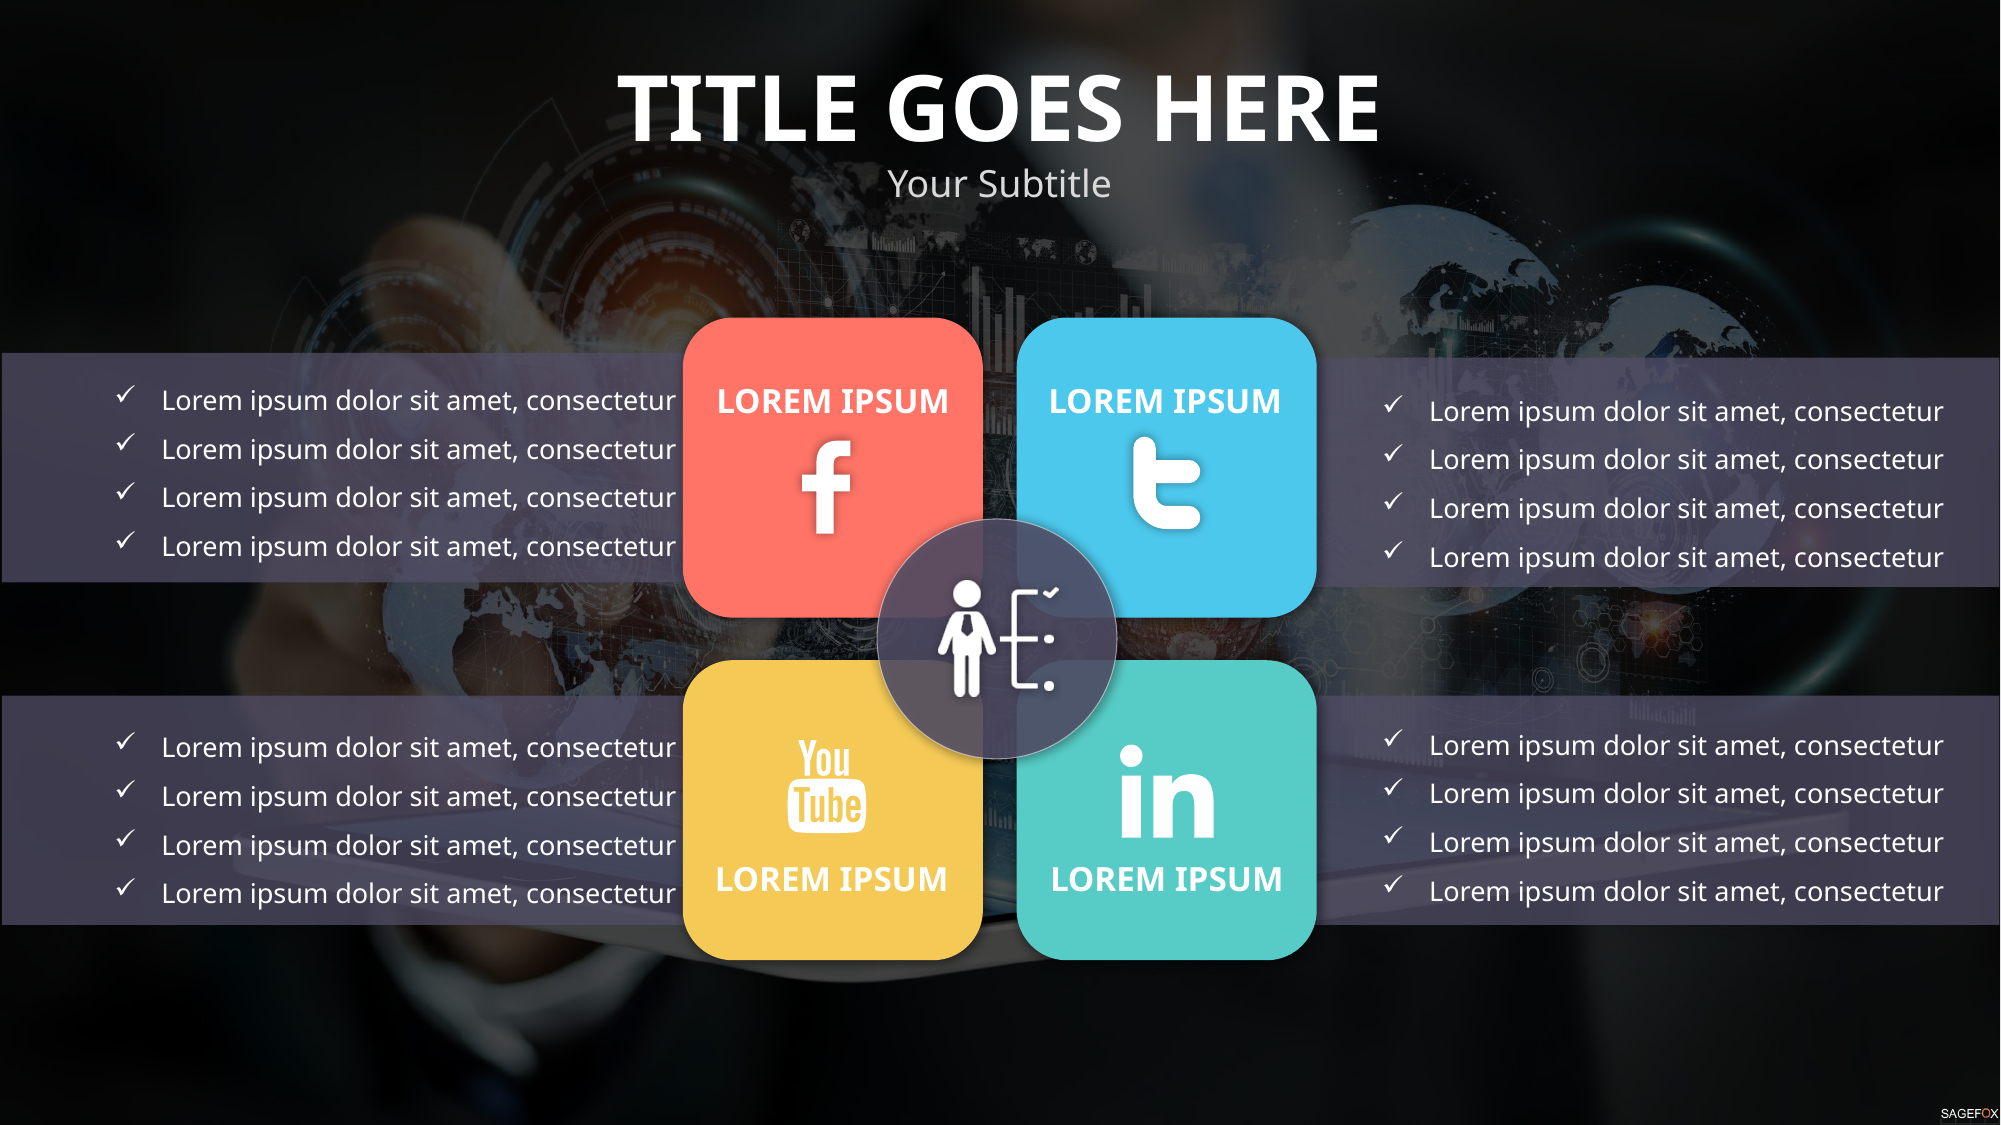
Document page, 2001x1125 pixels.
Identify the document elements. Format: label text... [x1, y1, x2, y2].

text_box [1, 352, 677, 583]
text_box Lorem ipsum dolor sit amet, consectetur Lorem ipsum dolor sit amet, consectetur Lorem ipsum dolor sit amet, consectetur Lorem ipsum dolor sit amet, consectetur [1367, 370, 1961, 580]
text_box [1015, 316, 1318, 619]
text_box [1327, 695, 2000, 926]
text_box [877, 518, 1117, 759]
text_box [681, 316, 984, 619]
text_box Lorem ipsum dolor sit amet, consectetur Lorem ipsum dolor sit amet, consectetur Lorem ipsum dolor sit amet, consectetur Lorem ipsum dolor sit amet, consectetur [99, 706, 693, 917]
picture [0, 0, 2001, 1125]
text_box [787, 740, 867, 834]
text_box LOREM IPSUM [1018, 850, 1316, 906]
text_box [1133, 436, 1201, 530]
text_box LOREM IPSUM [683, 850, 980, 906]
text_box [1015, 659, 1318, 962]
text_box LOREM IPSUM [684, 372, 982, 428]
text_box TITLE GOES HERE Your Subtitle [548, 42, 1452, 212]
text_box [1, 695, 677, 926]
text_box [1128, 432, 1205, 536]
text_box LOREM IPSUM [1016, 372, 1314, 428]
text_box Lorem ipsum dolor sit amet, consectetur Lorem ipsum dolor sit amet, consectetur Lorem ipsum dolor sit amet, consectetur Lorem ipsum dolor sit amet, consectetur [1367, 704, 1961, 914]
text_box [1120, 744, 1214, 838]
text_box [802, 440, 851, 534]
text_box [682, 659, 984, 962]
text_box Content Option 09 [797, 435, 857, 540]
text_box Lorem ipsum dolor sit amet, consectetur Lorem ipsum dolor sit amet, consectetur Lorem ipsum dolor sit amet, consectetur Lorem ipsum dolor sit amet, consectetur [99, 359, 693, 570]
text_box [1327, 356, 2000, 588]
